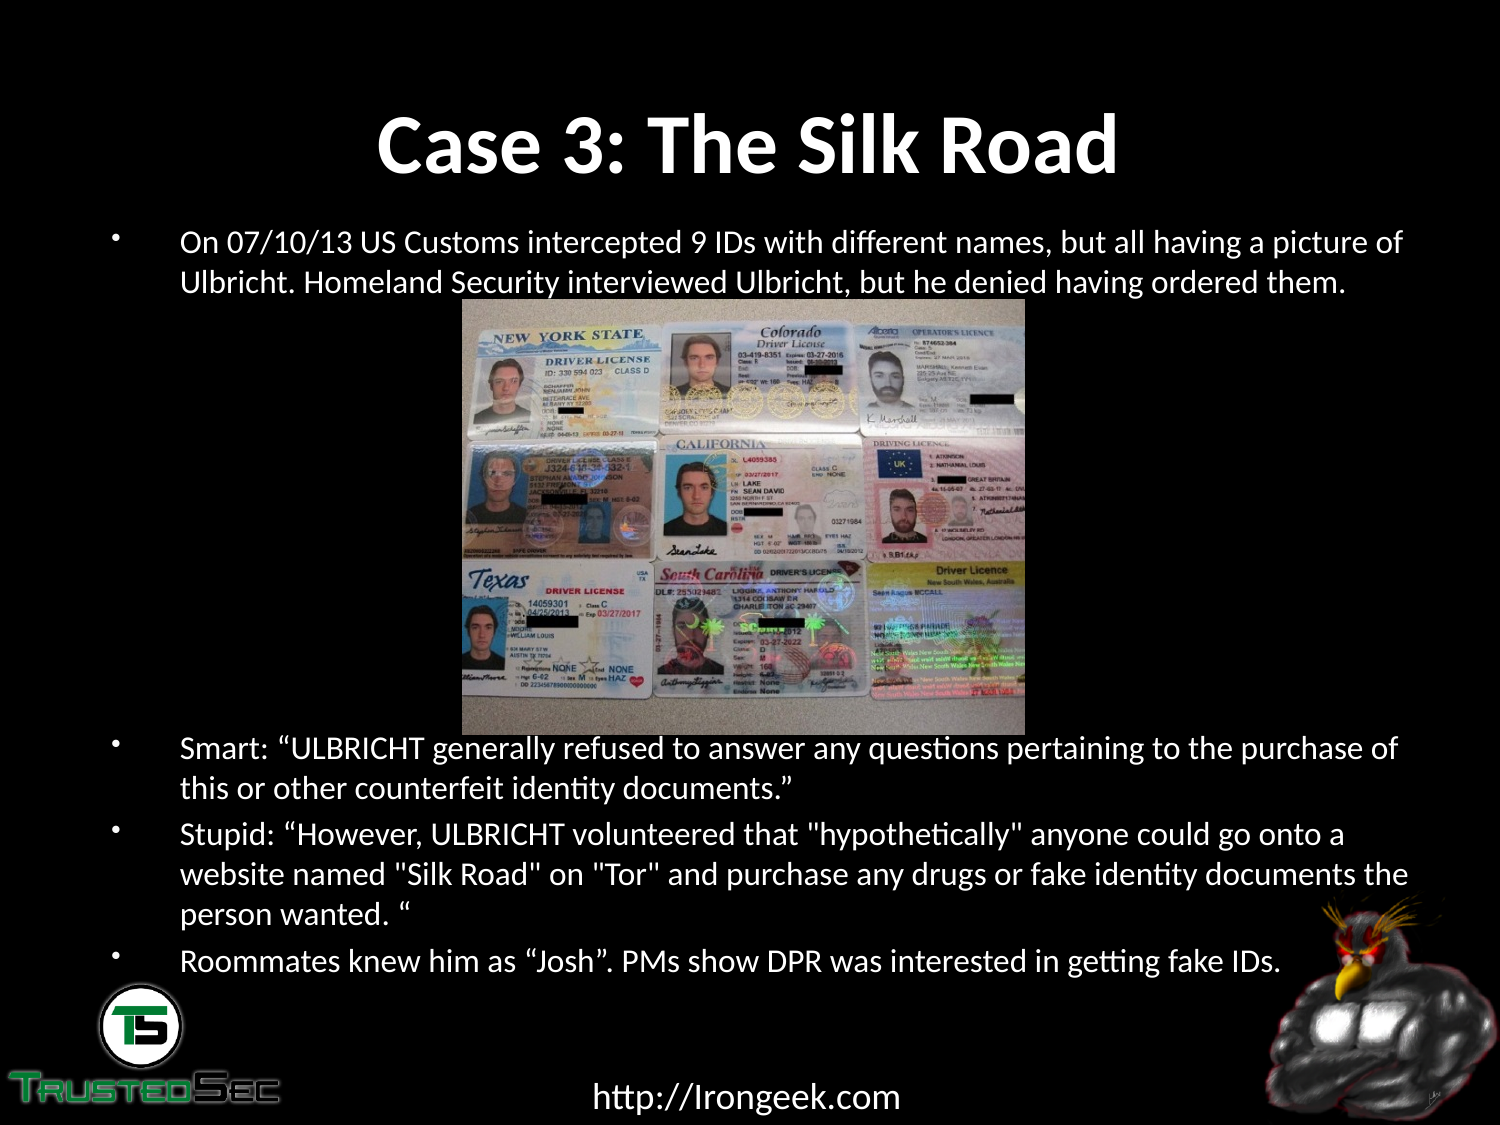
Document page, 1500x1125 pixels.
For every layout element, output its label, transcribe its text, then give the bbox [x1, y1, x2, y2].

list On 07/10/13 US Customs intercepted 9 IDs with different names, but all having a picture of Ulbricht. Homeland Security interviewed Ulbricht, but he denied having ordered them. Smart: “ULBRICHT generally refused to answer any questions pertaining to the purchase of this or other counterfeit identity documents.” Stupid: “However, ULBRICHT volunteered that "hypothetically" anyone could go onto a website named "Silk Road" on "Tor" and purchase any drugs or fake identity documents the person wanted. “ Roommates knew him as “Josh”. PMs show DPR was interested in getting fake IDs. [74, 212, 1438, 1011]
picture [462, 299, 1026, 735]
picture [1259, 890, 1500, 1125]
picture [2, 974, 288, 1108]
title Case 3: The Silk Road [75, 45, 1425, 212]
